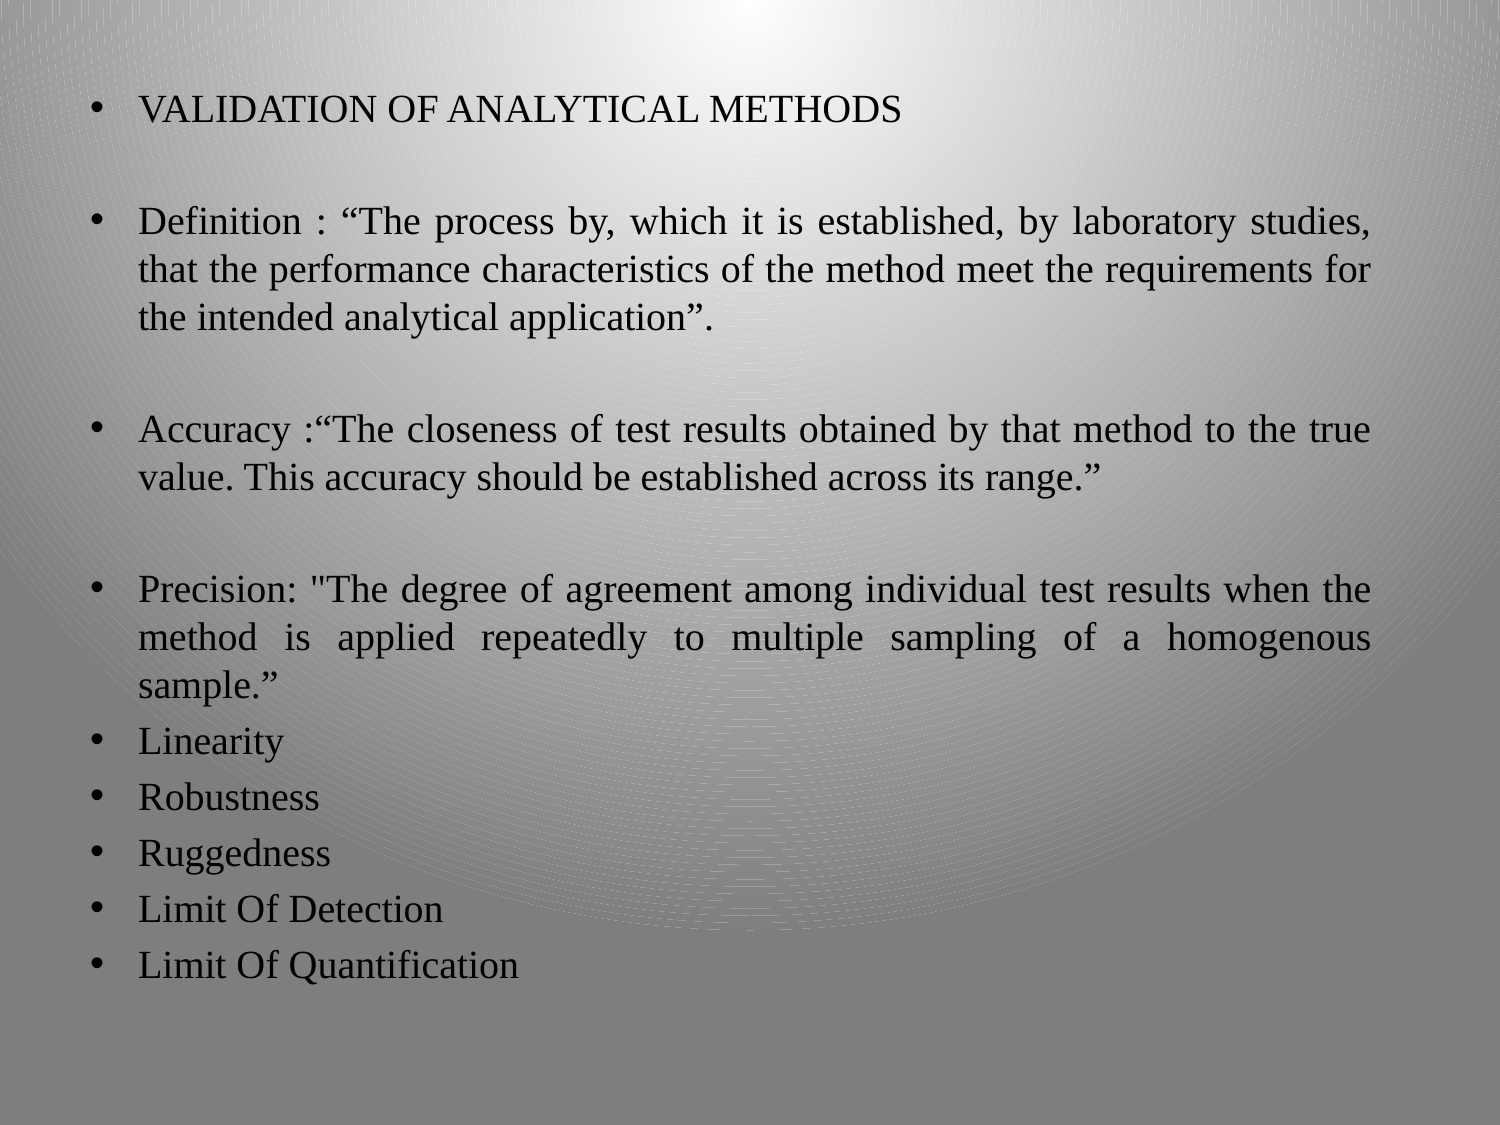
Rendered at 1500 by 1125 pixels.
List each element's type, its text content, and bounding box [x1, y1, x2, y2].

list VALIDATION OF ANALYTICAL METHODS Definition : “The process by, which it is established, by laboratory studies, that the performance characteristics of the method meet the requirements for the intended analytical application”. Accuracy :“The closeness of test results obtained by that method to the true value. This accuracy should be established across its range.” Precision: "The degree of agreement among individual test results when the method is applied repeatedly to multiple sampling of a homogenous sample.” Linearity Robustness Ruggedness Limit Of Detection Limit Of Quantification [75, 75, 1388, 1005]
